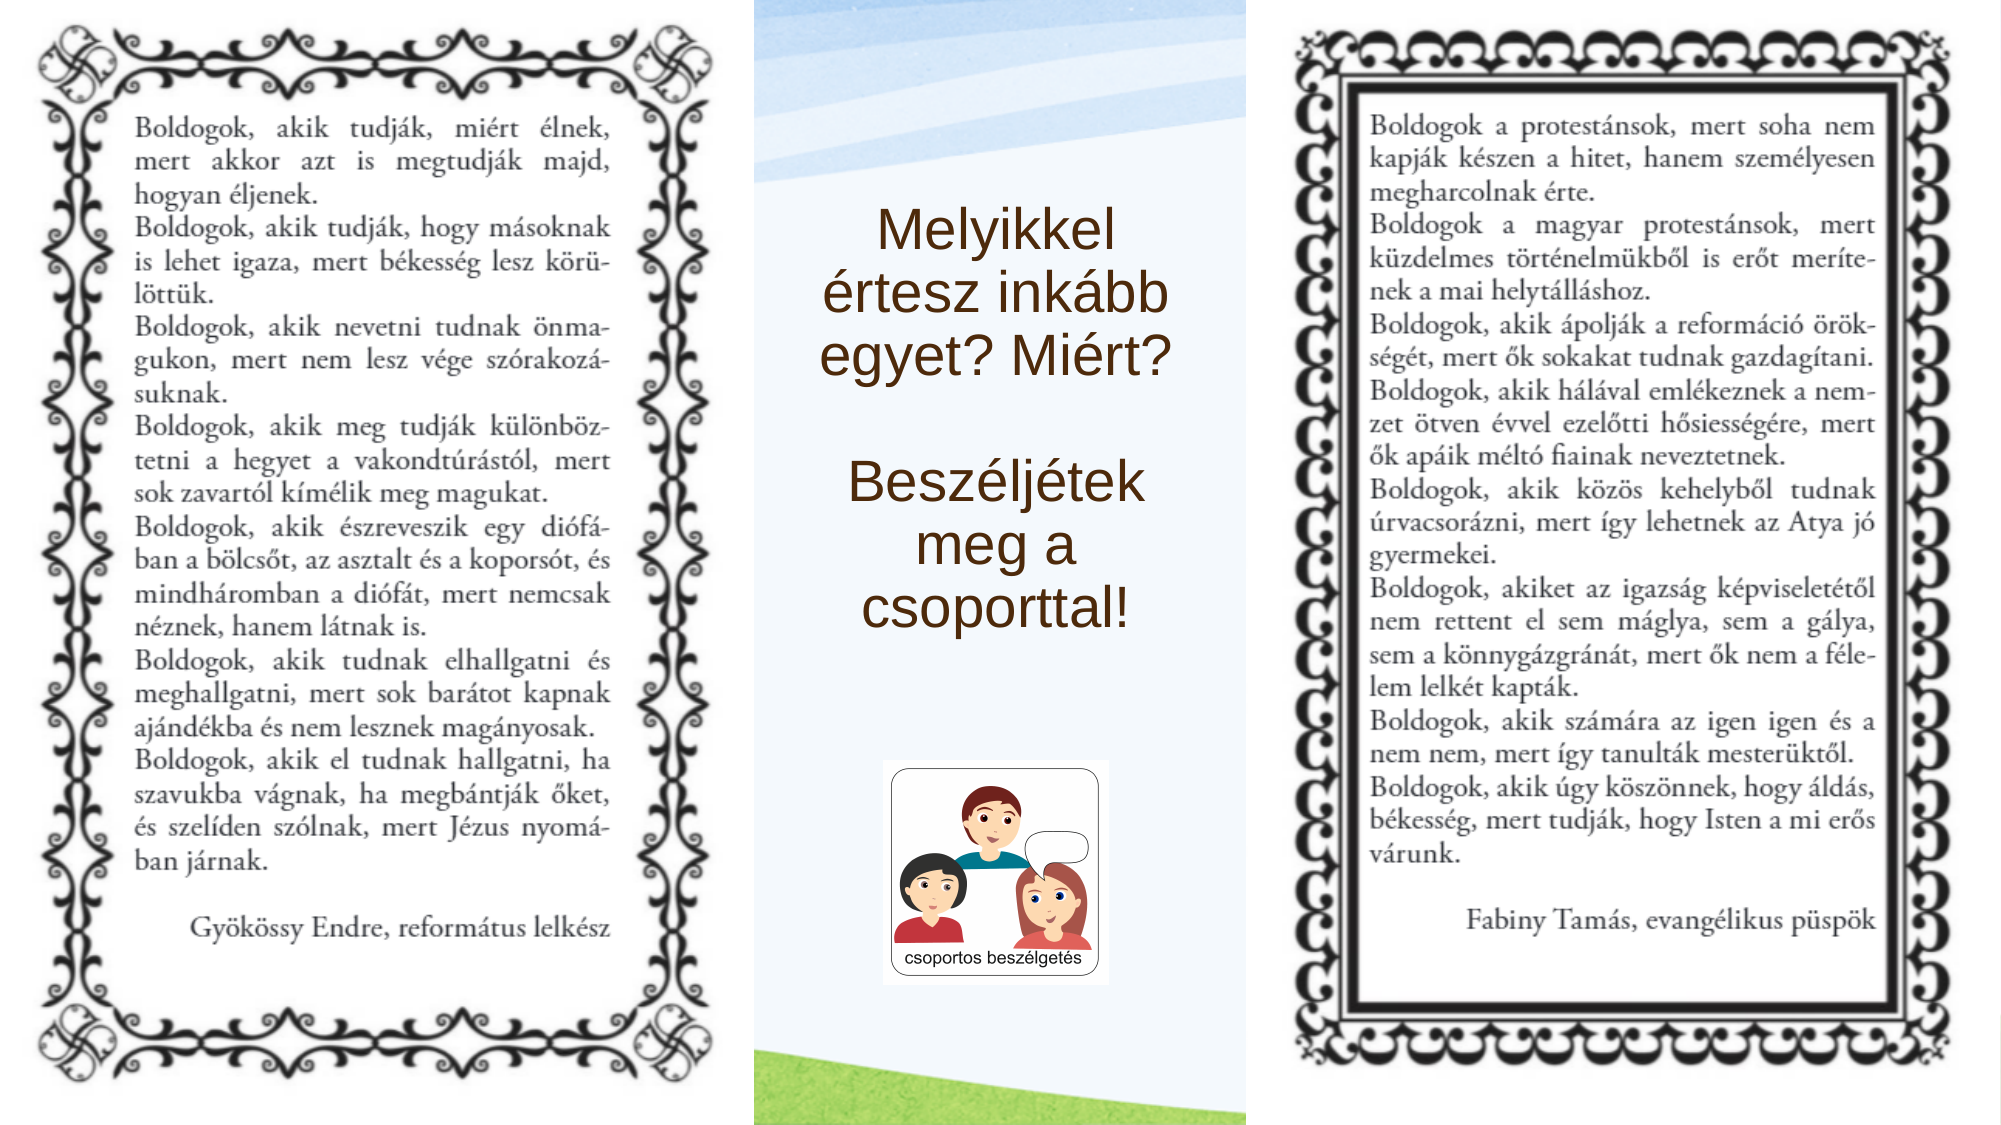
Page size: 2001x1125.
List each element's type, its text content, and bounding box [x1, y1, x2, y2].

picture [0, 0, 2001, 1125]
title Melyikkel értesz inkább egyet? Miért? Beszéljétek meg a csoporttal! [774, 45, 1219, 718]
